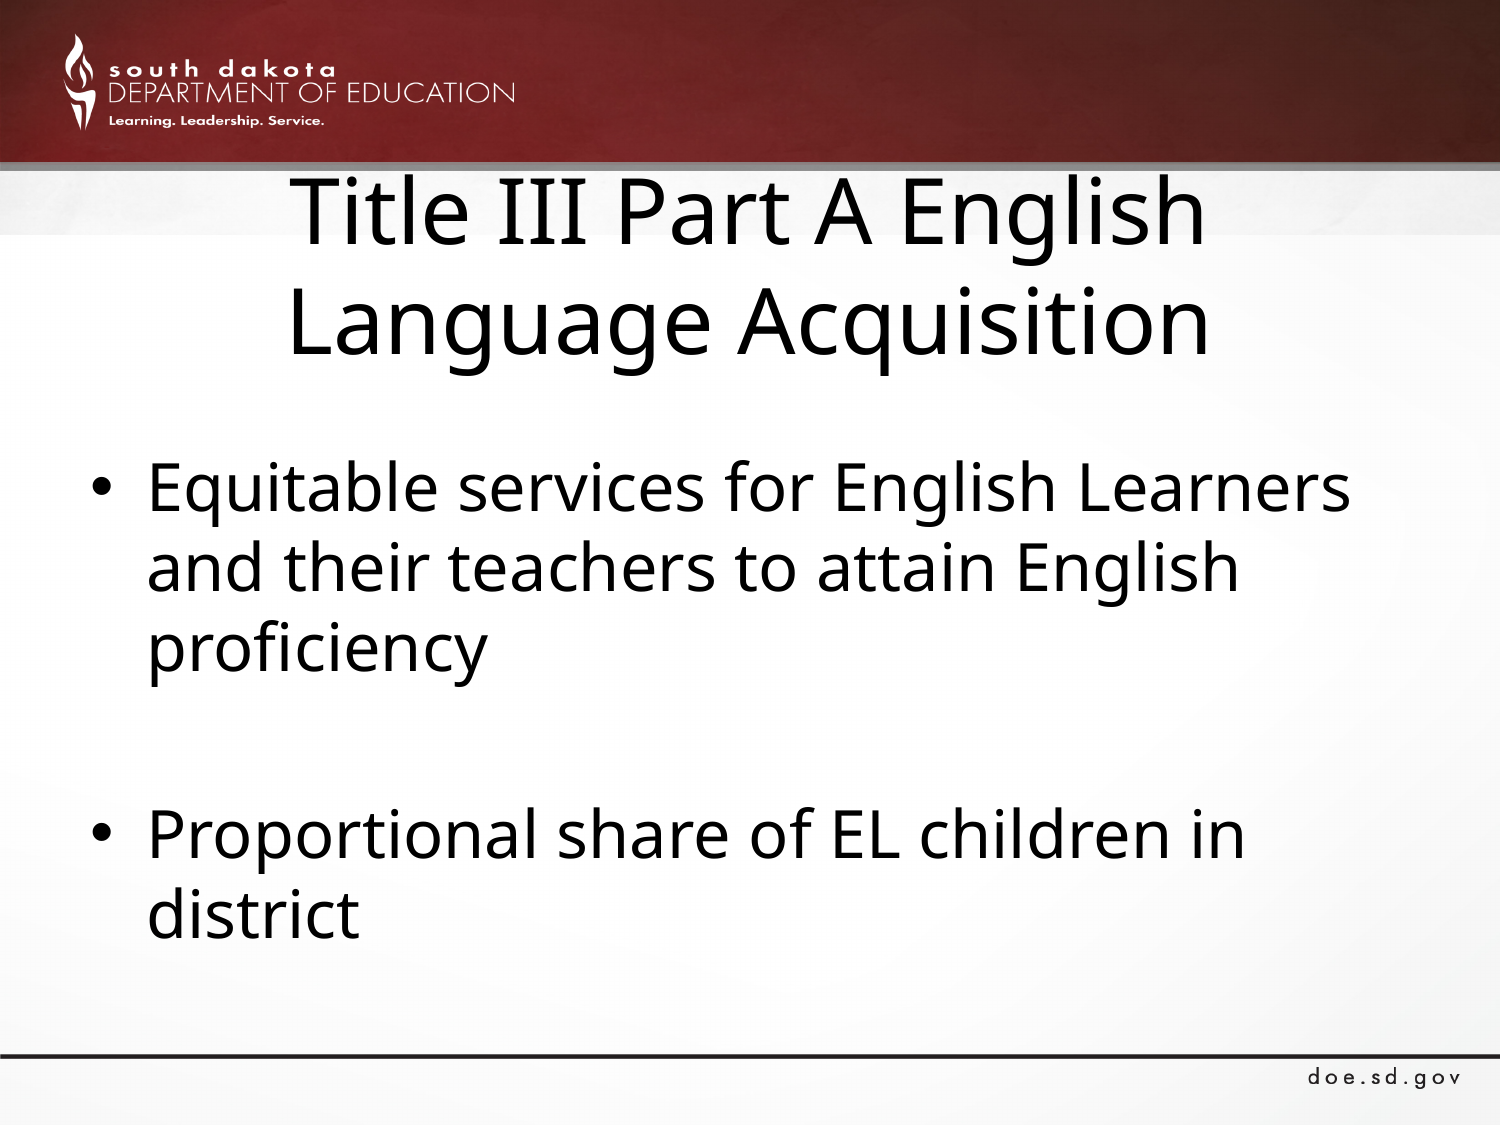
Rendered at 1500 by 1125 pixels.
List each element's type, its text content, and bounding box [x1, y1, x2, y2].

picture [0, 0, 1500, 1125]
title Title III Part A English Language Acquisition [74, 174, 1426, 351]
list Equitable services for English Learners and their teachers to attain English proficiency Proportional share of EL children in district [74, 437, 1426, 1006]
